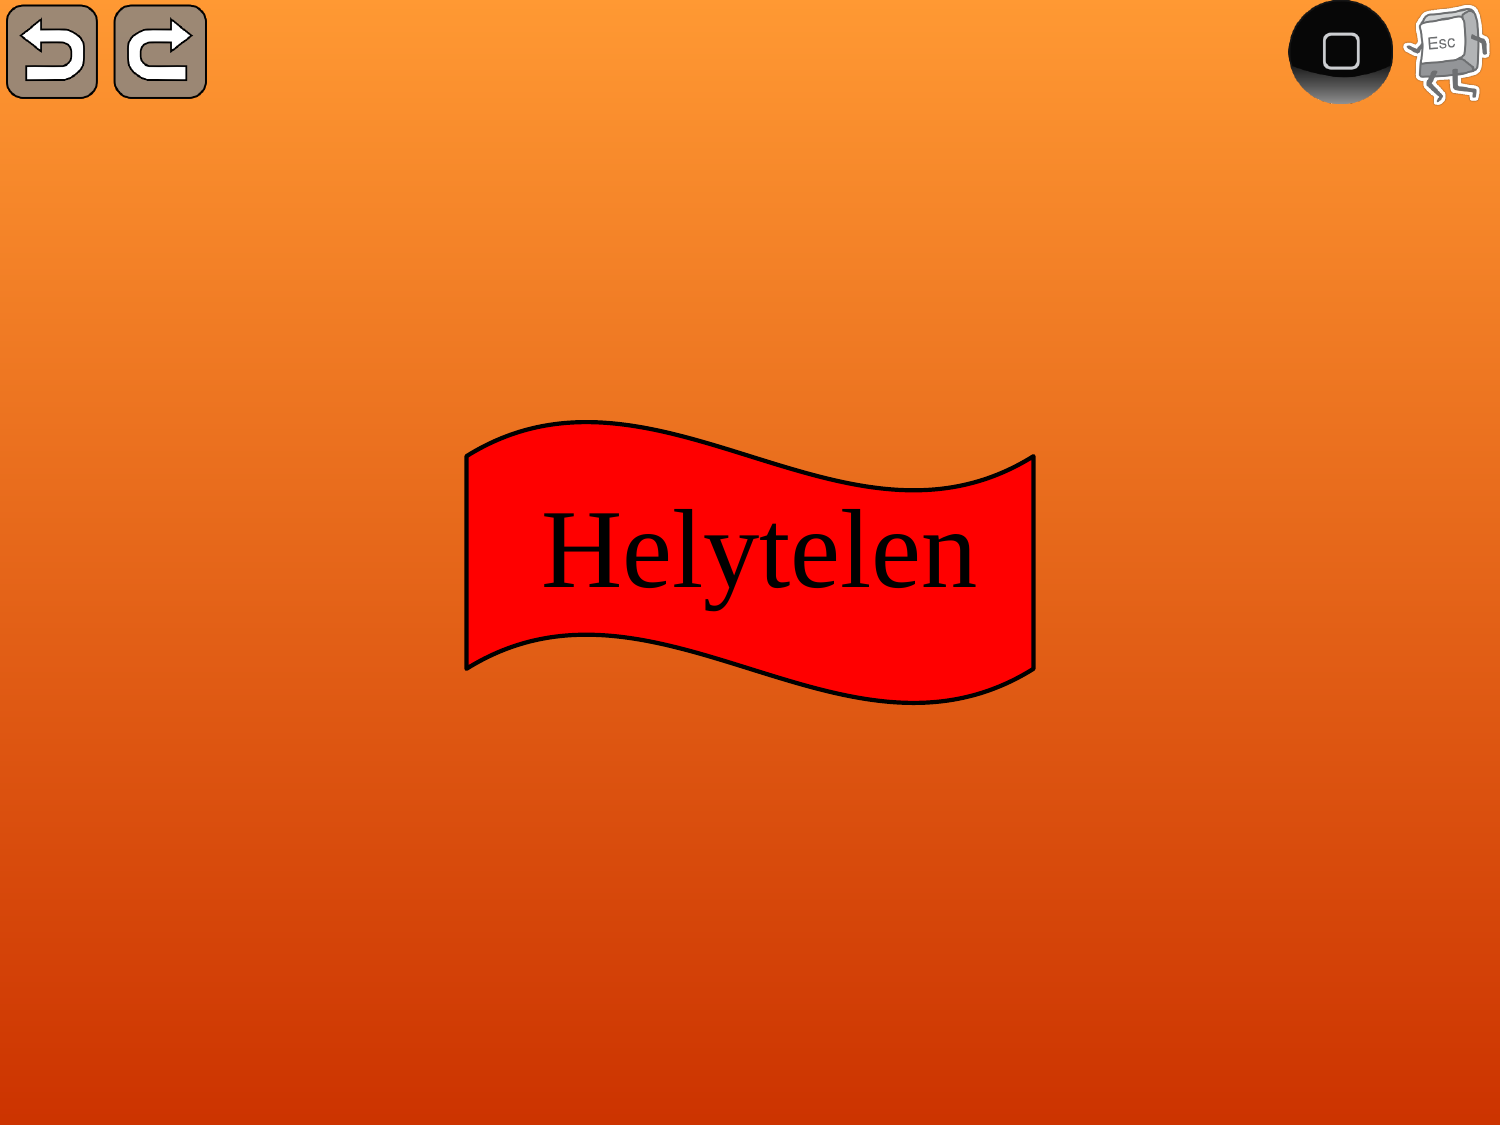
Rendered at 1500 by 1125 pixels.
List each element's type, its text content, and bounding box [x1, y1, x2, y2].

text_box Helytelen [526, 467, 1011, 618]
picture [107, 0, 212, 104]
picture [0, 0, 104, 104]
text_box [464, 420, 1036, 706]
picture [1288, 0, 1500, 107]
